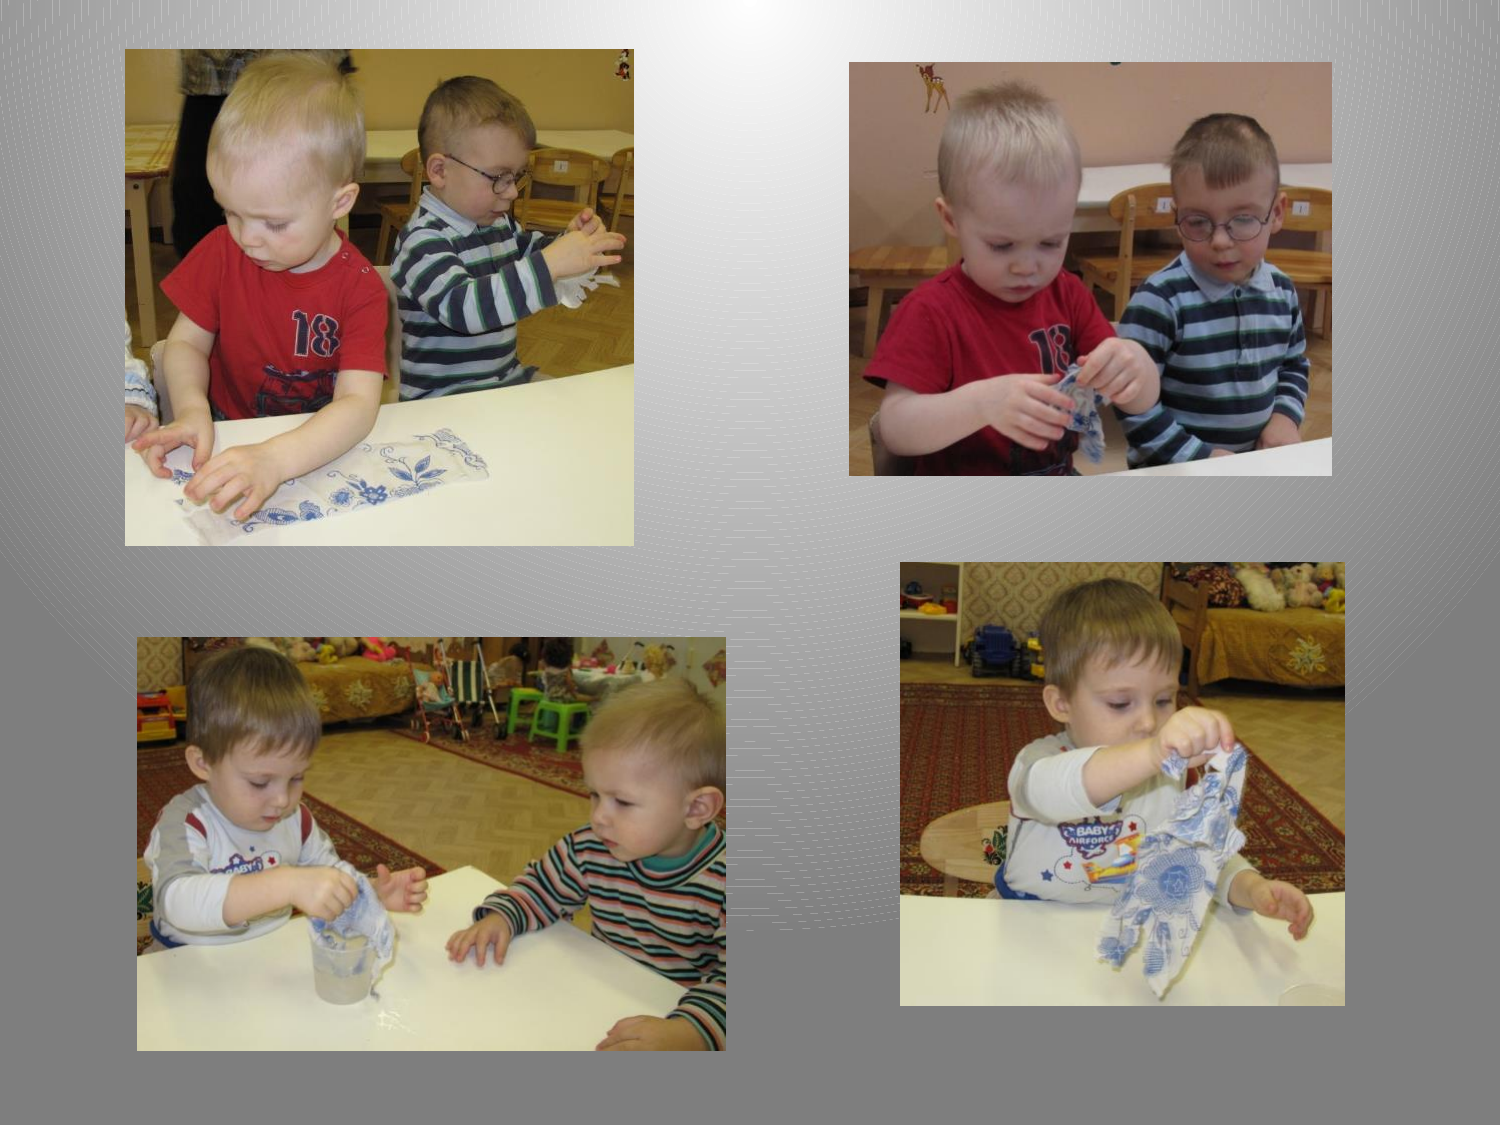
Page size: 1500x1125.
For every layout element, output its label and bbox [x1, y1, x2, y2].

picture [124, 49, 635, 547]
picture [137, 637, 726, 1052]
picture [899, 562, 1345, 1006]
picture [849, 62, 1332, 477]
